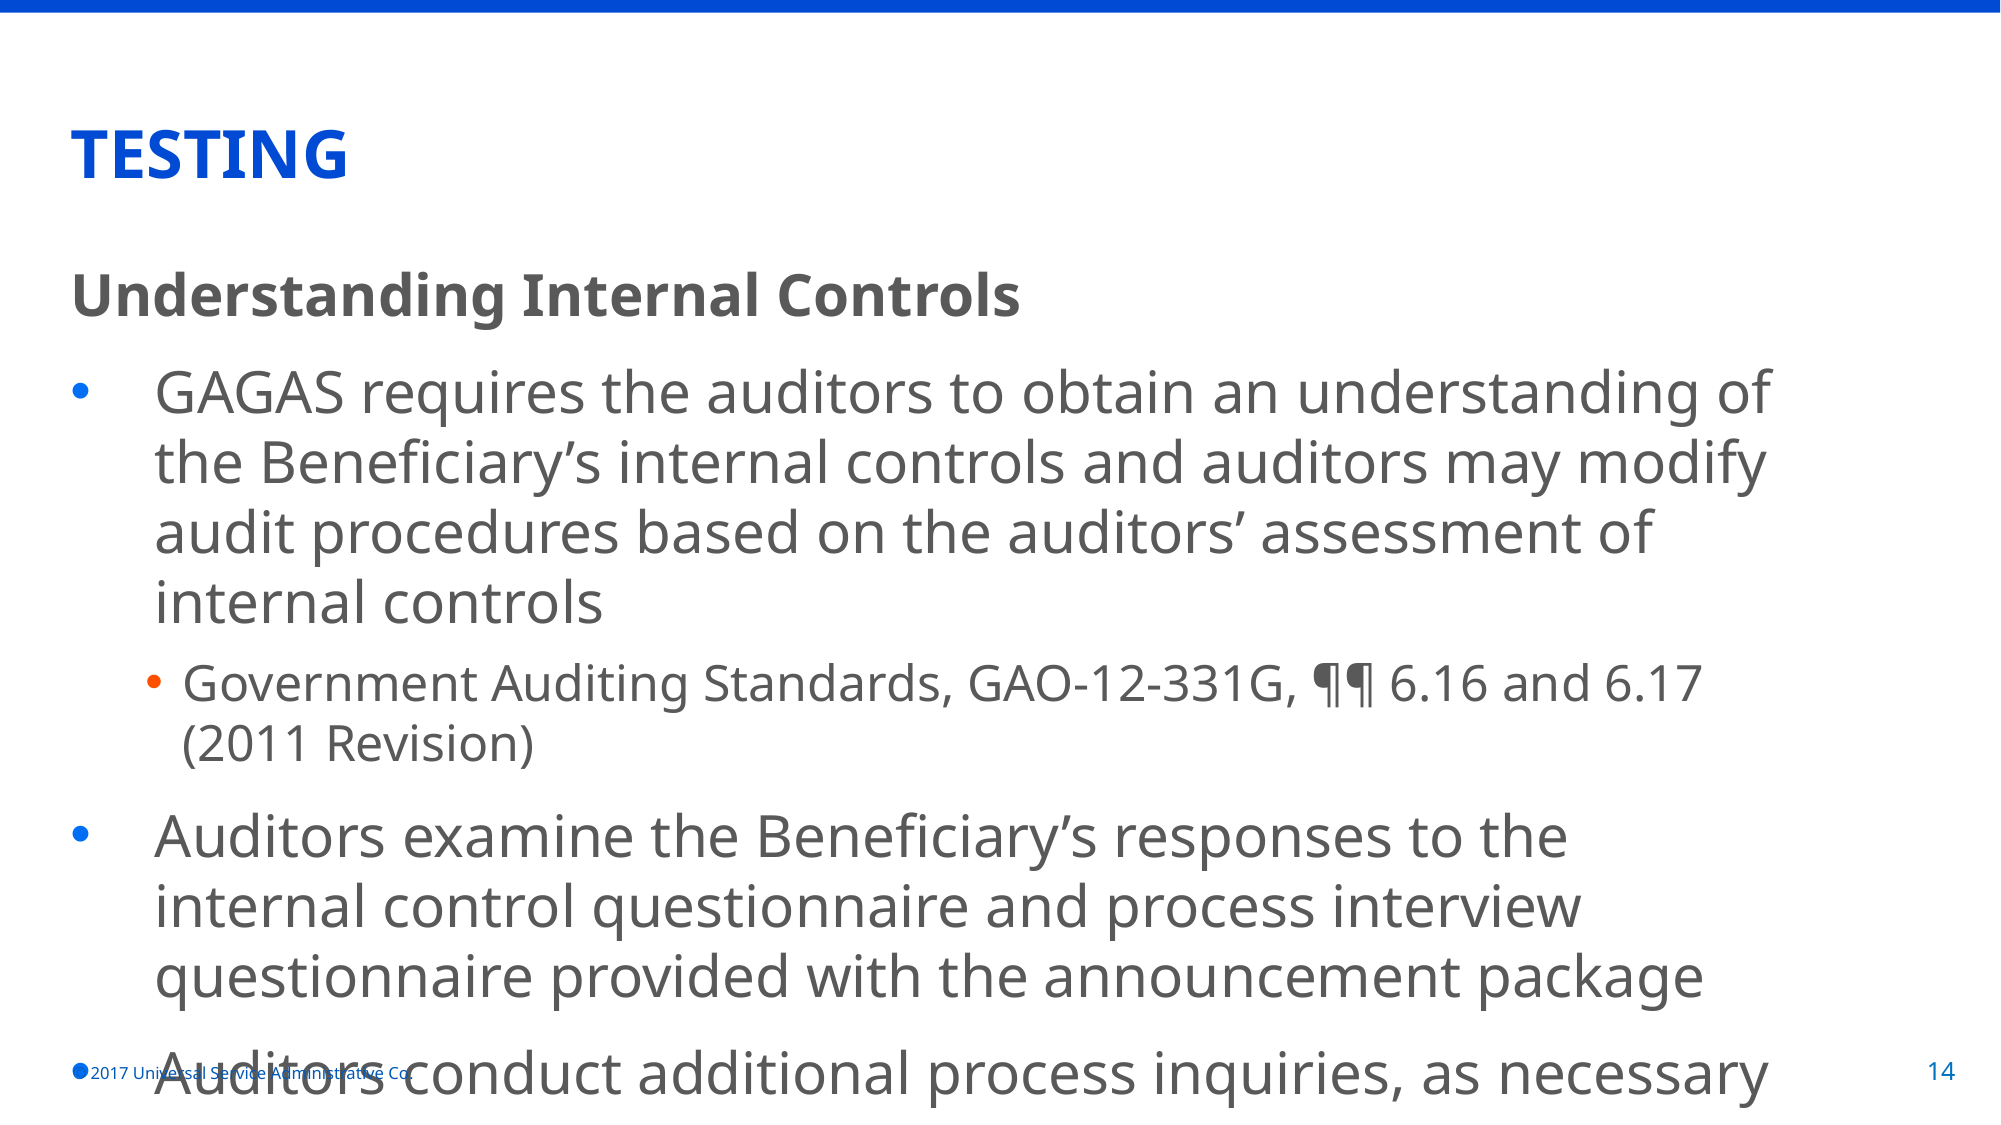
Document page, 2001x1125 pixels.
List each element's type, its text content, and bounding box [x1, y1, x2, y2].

slide_number 14 [1520, 1042, 1971, 1103]
list Understanding Internal Controls GAGAS requires the auditors to obtain an understanding of the Beneficiary’s internal controls and auditors may modify audit procedures based on the auditors’ assessment of internal controls Government Auditing Standards, GAO-12-331G, ¶¶ 6.16 and 6.17 (2011 Revision) Auditors examine the Beneficiary’s responses to the internal control questionnaire and process interview questionnaire provided with the announcement package Auditors conduct additional process inquiries, as necessary [55, 250, 1790, 926]
title TESTING [55, 113, 1863, 226]
footer © 2017 Universal Service Administrative Co. [55, 1042, 1338, 1103]
